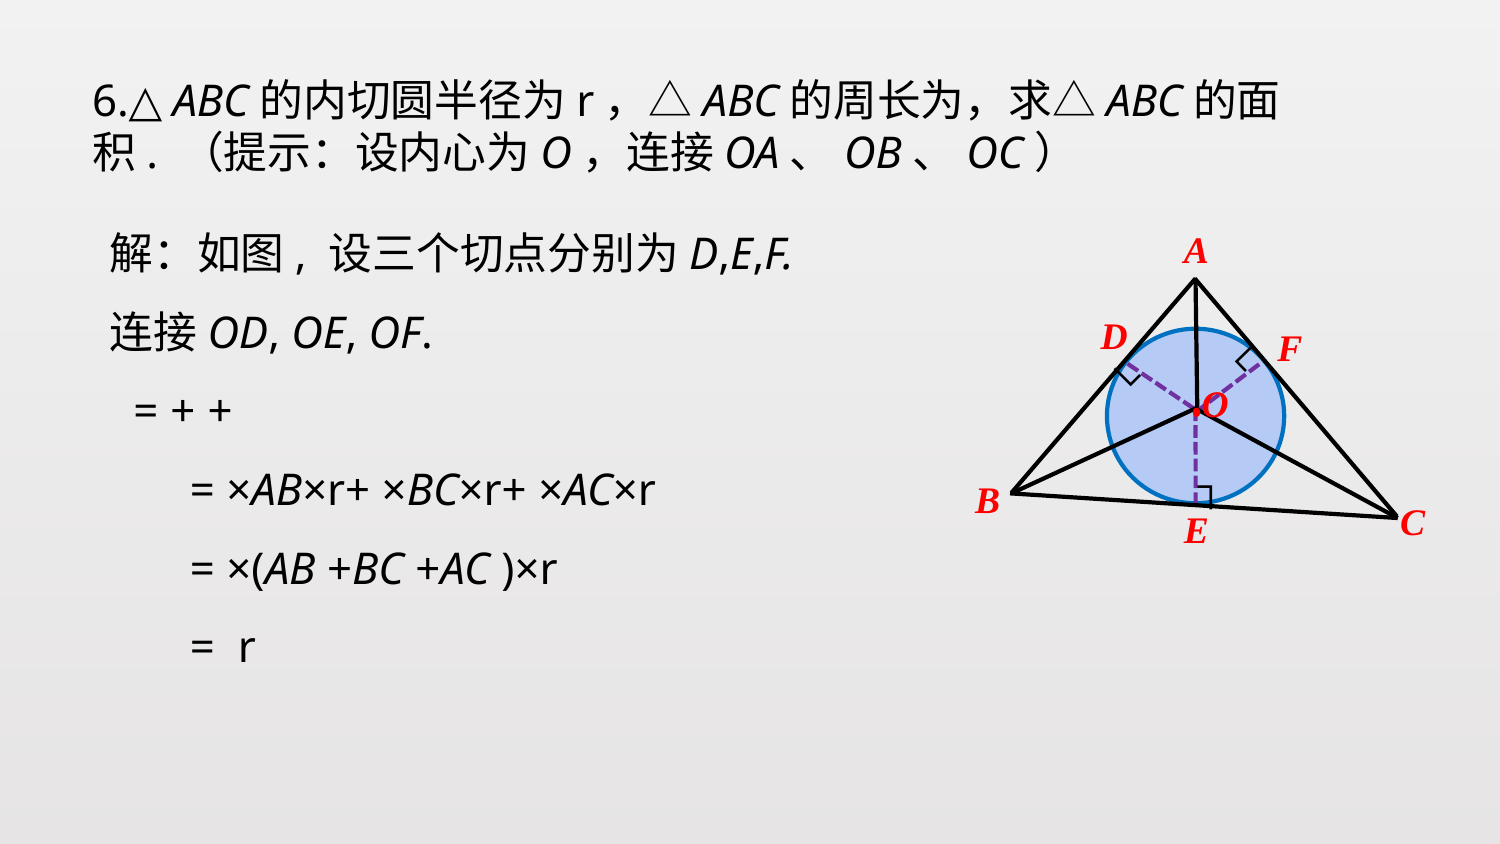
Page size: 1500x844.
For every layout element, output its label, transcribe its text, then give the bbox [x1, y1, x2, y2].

text_box B [963, 470, 1009, 527]
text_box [1009, 218, 1472, 560]
